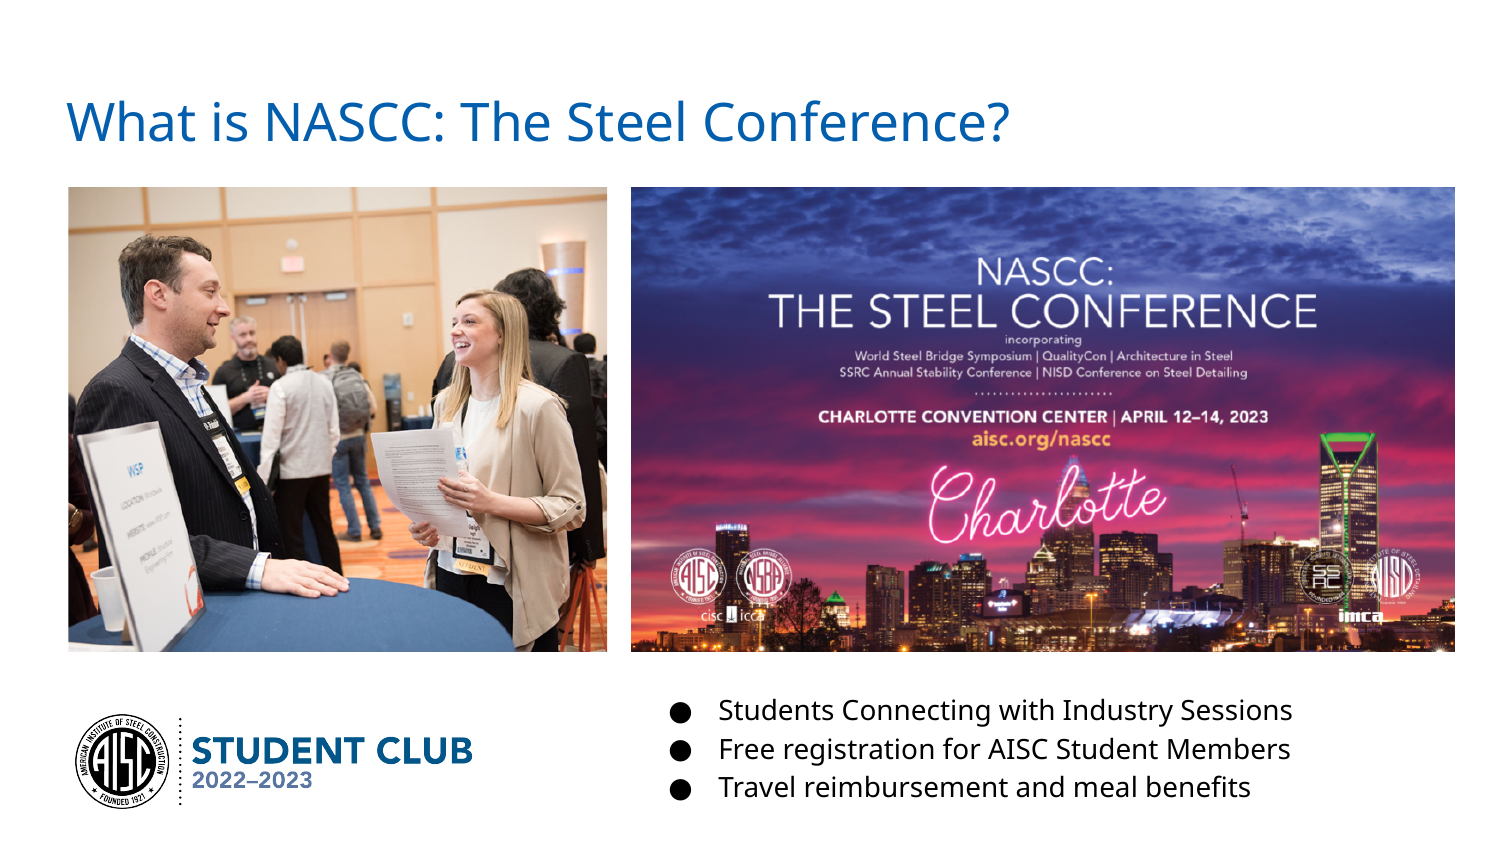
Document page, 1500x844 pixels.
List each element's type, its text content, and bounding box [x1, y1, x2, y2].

picture [75, 714, 473, 809]
list Students Connecting with Industry Sessions Free registration for AISC Student Members Travel reimbursement and meal benefits [631, 672, 1331, 821]
picture [68, 187, 608, 652]
picture [630, 187, 1456, 652]
title What is NASCC: The Steel Conference? [51, 72, 1449, 167]
